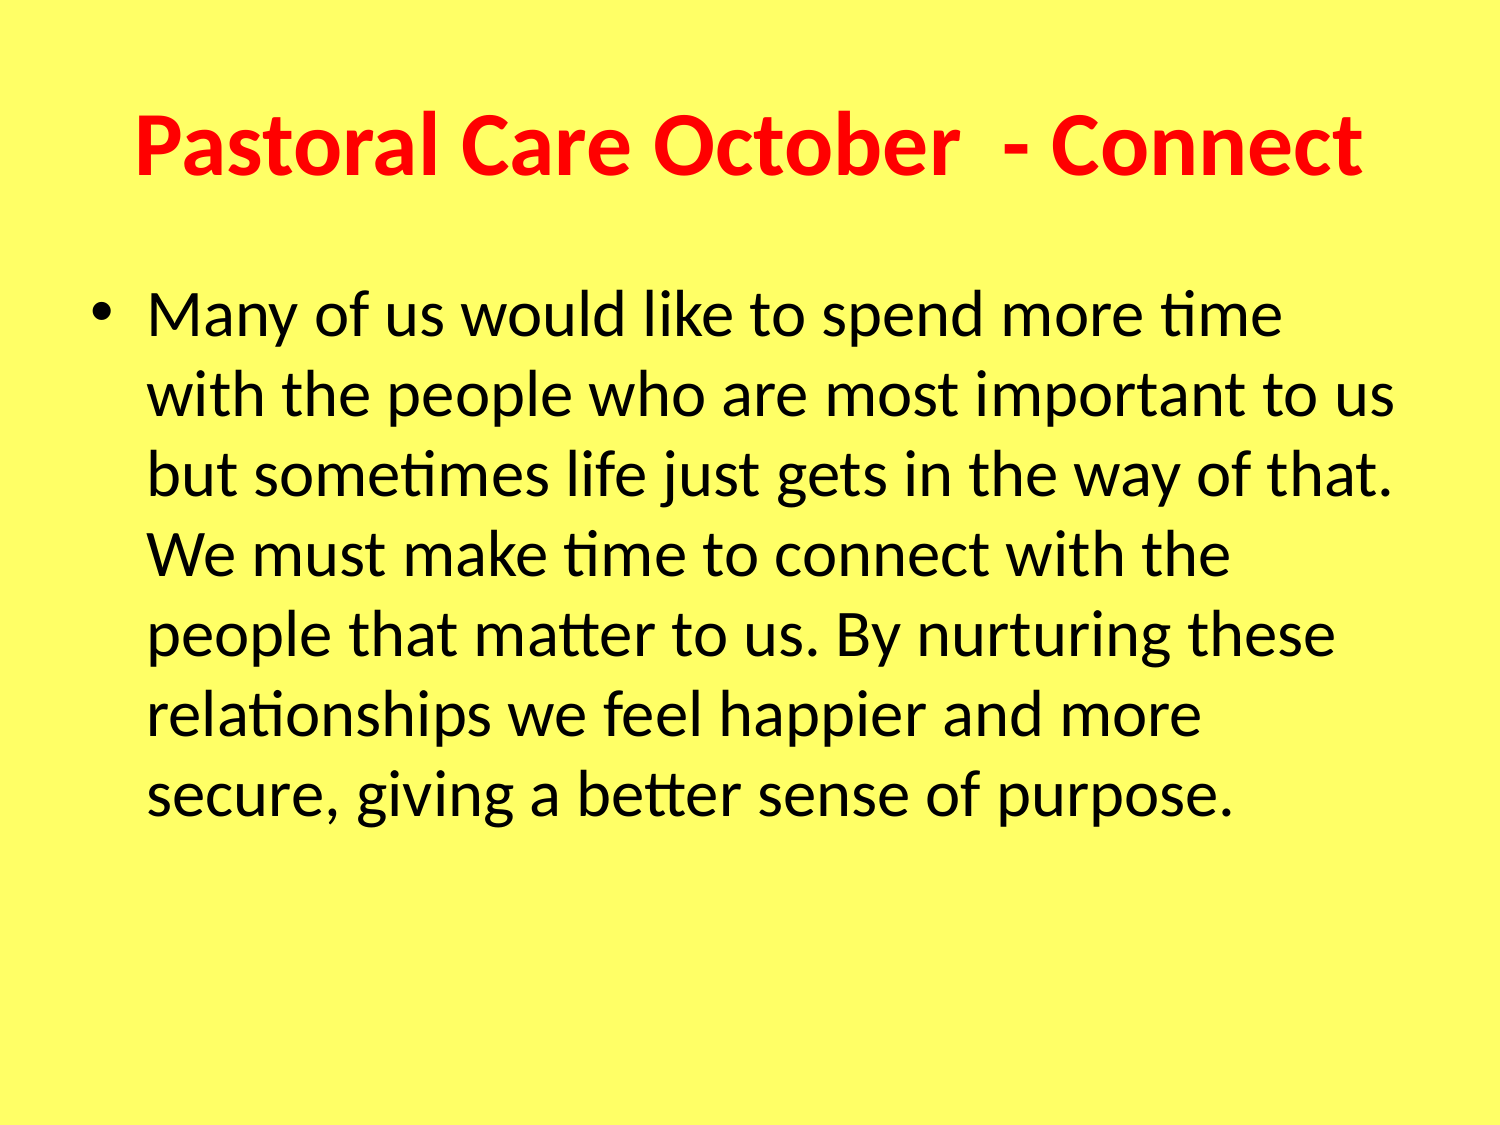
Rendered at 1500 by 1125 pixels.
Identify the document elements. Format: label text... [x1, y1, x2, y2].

list Many of us would like to spend more time with the people who are most important to us but sometimes life just gets in the way of that. We must make time to connect with the people that matter to us. By nurturing these relationships we feel happier and more secure, giving a better sense of purpose. [75, 262, 1425, 1005]
title Pastoral Care October - Connect [75, 45, 1425, 233]
